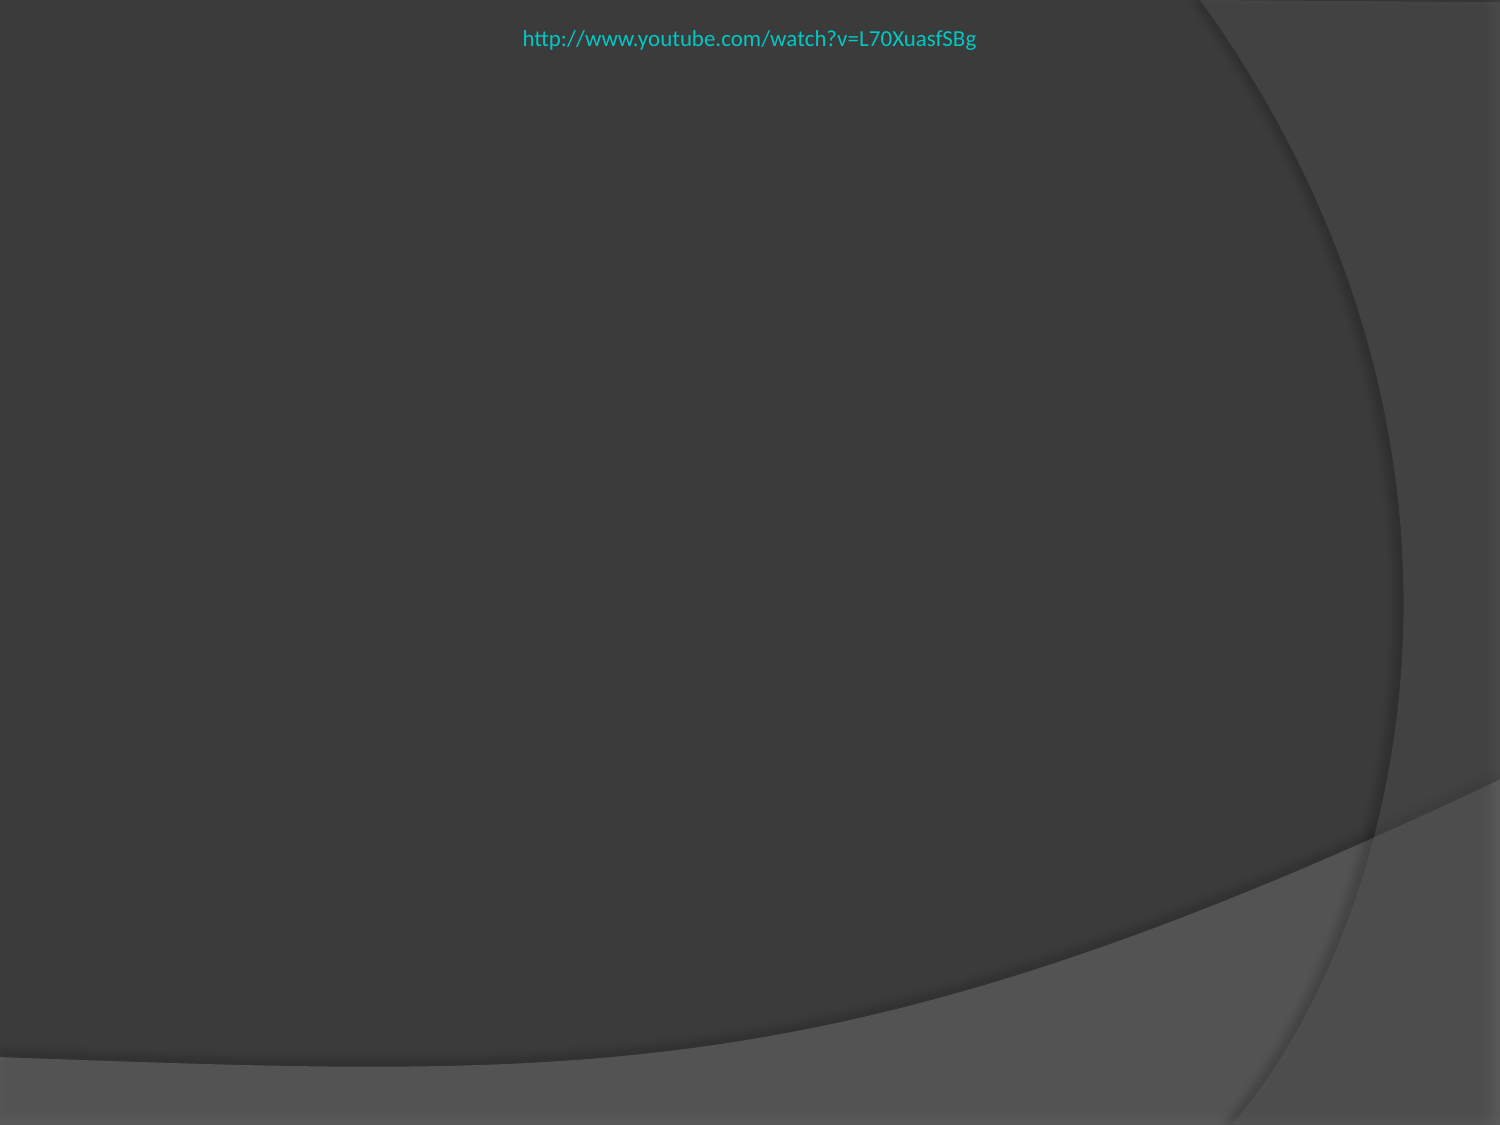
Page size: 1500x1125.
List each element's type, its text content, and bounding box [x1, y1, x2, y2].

text_box http://www.youtube.com/watch?v=L70XuasfSBg [507, 16, 993, 59]
